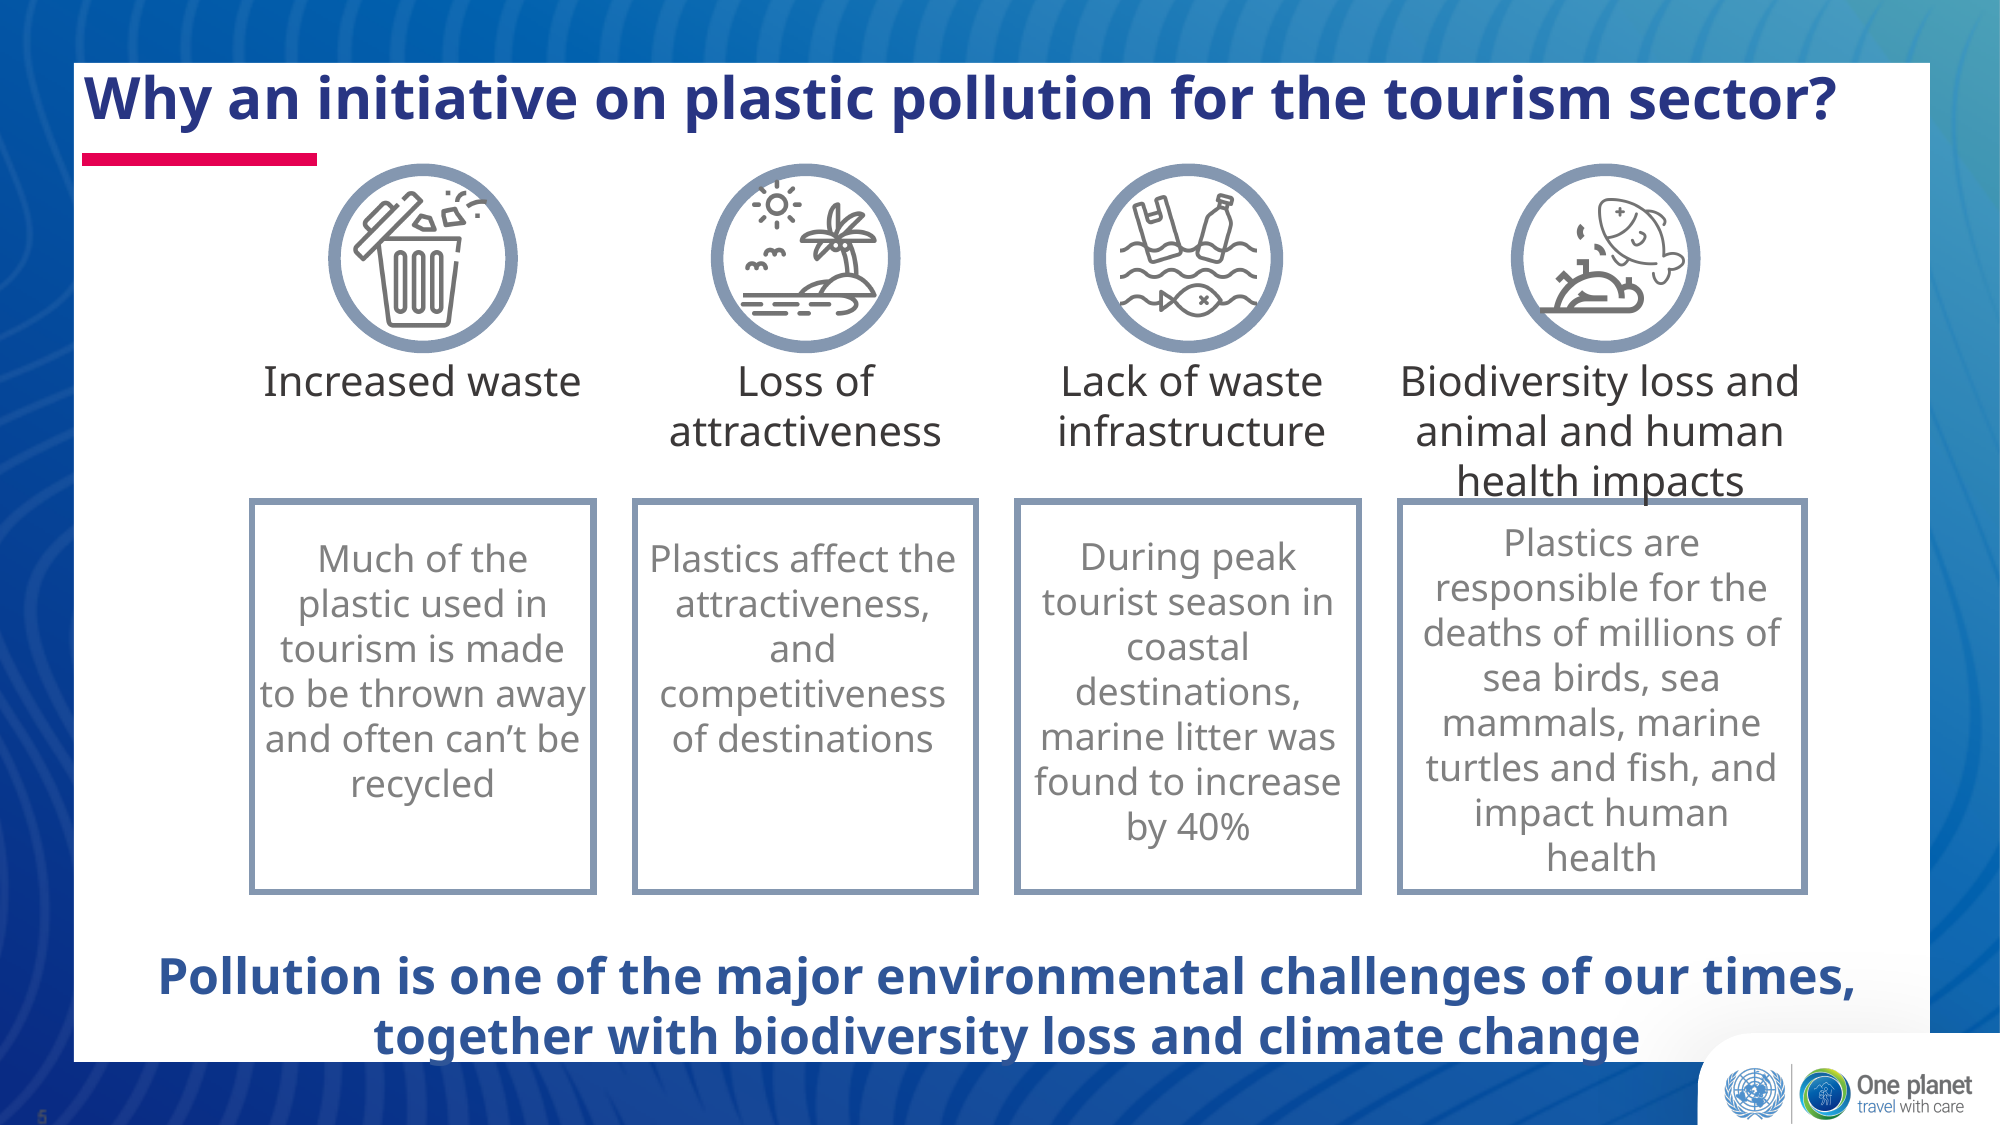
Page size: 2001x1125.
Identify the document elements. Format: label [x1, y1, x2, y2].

text_box [1697, 1033, 2000, 1125]
picture [0, 0, 2000, 1125]
